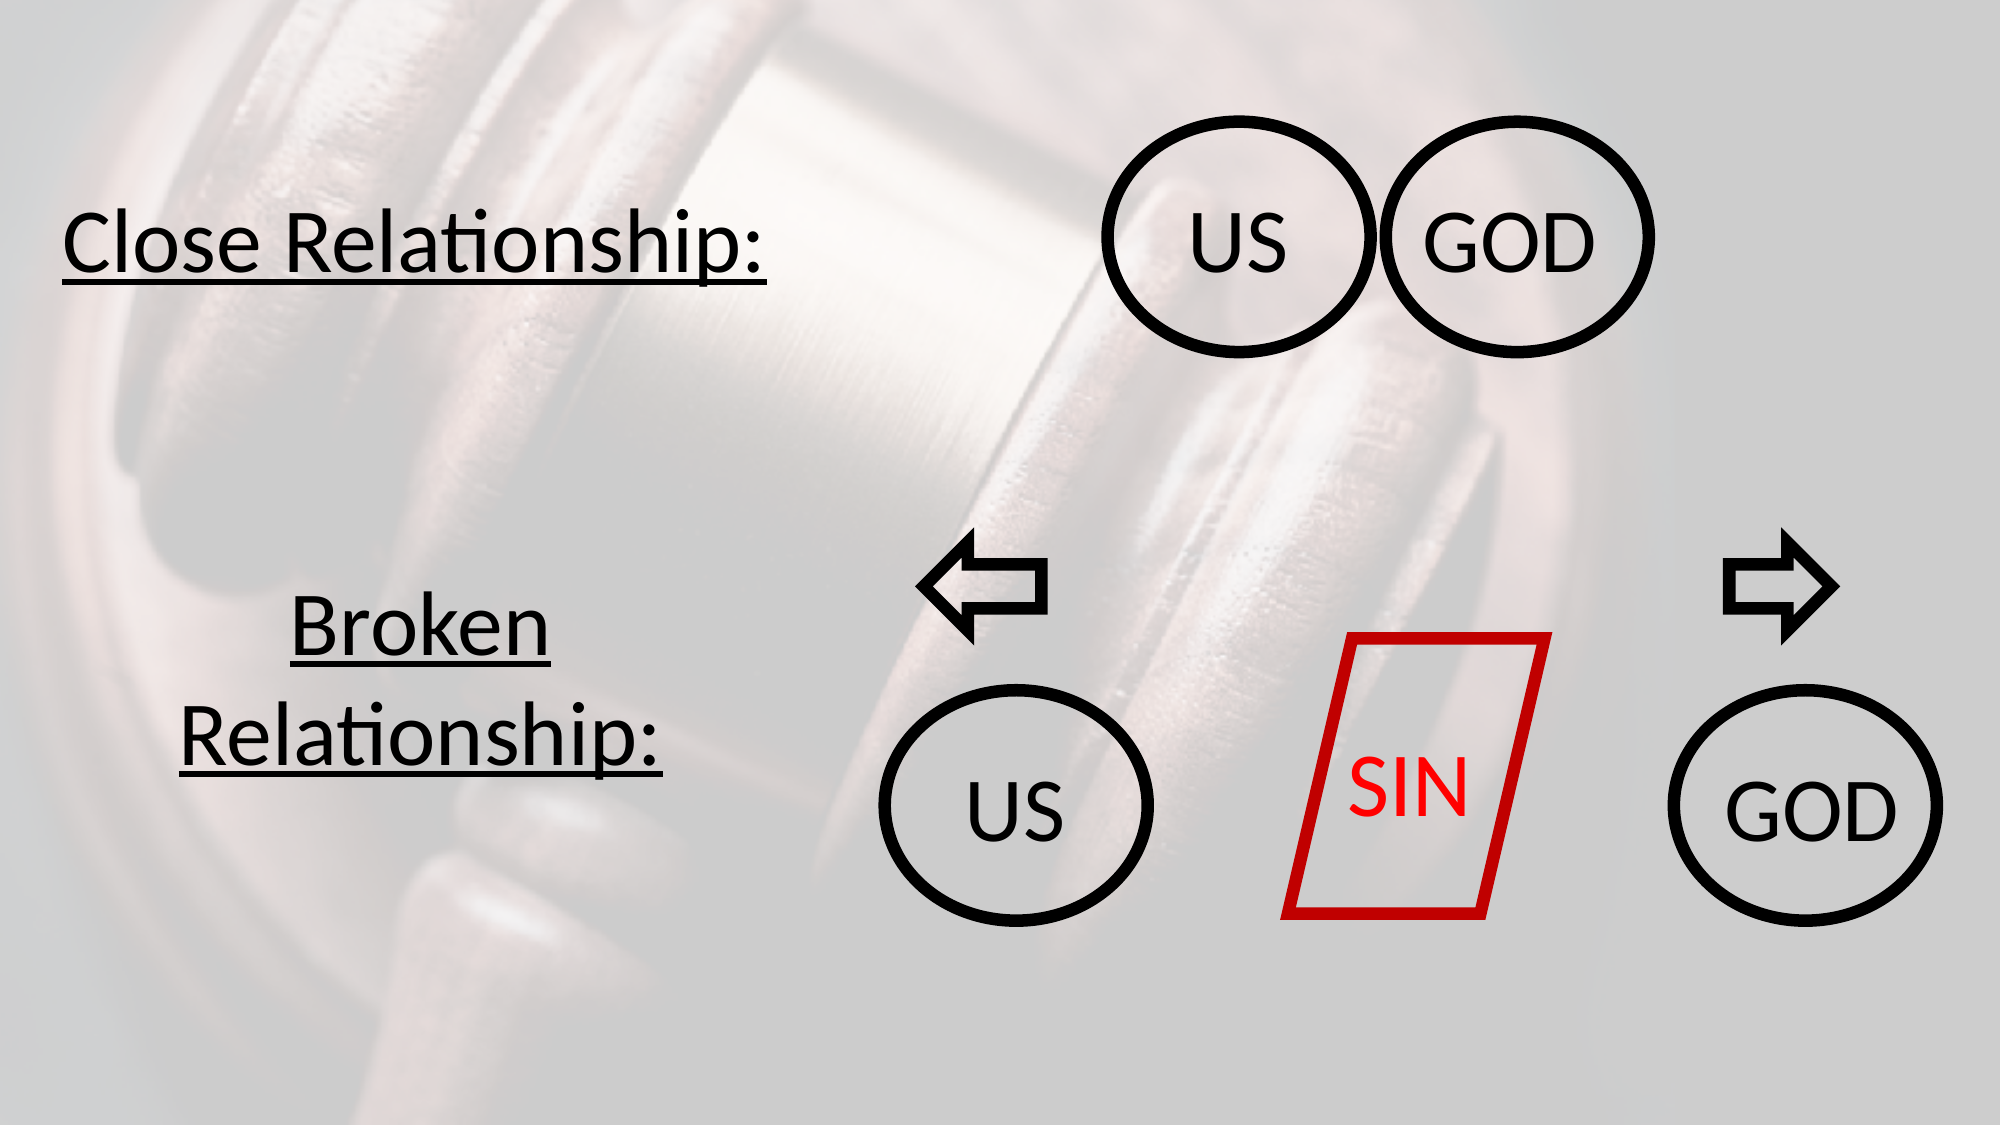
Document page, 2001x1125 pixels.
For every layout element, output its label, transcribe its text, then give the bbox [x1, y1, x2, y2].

text_box GOD [1407, 173, 1628, 299]
text_box [1672, 689, 1938, 922]
text_box [883, 689, 1149, 922]
text_box [1728, 539, 1833, 633]
text_box [1384, 120, 1650, 354]
text_box Close Relationship: [47, 173, 794, 299]
text_box GOD [1918, 742, 1930, 763]
text_box [922, 539, 1043, 633]
text_box SIN [1332, 717, 1500, 843]
text_box Broken Relationship: [146, 446, 695, 792]
text_box US [1172, 173, 1306, 299]
text_box [1332, 637, 1546, 834]
text_box [1286, 720, 1498, 915]
text_box [1106, 120, 1372, 354]
text_box GOD [1919, 848, 1930, 867]
